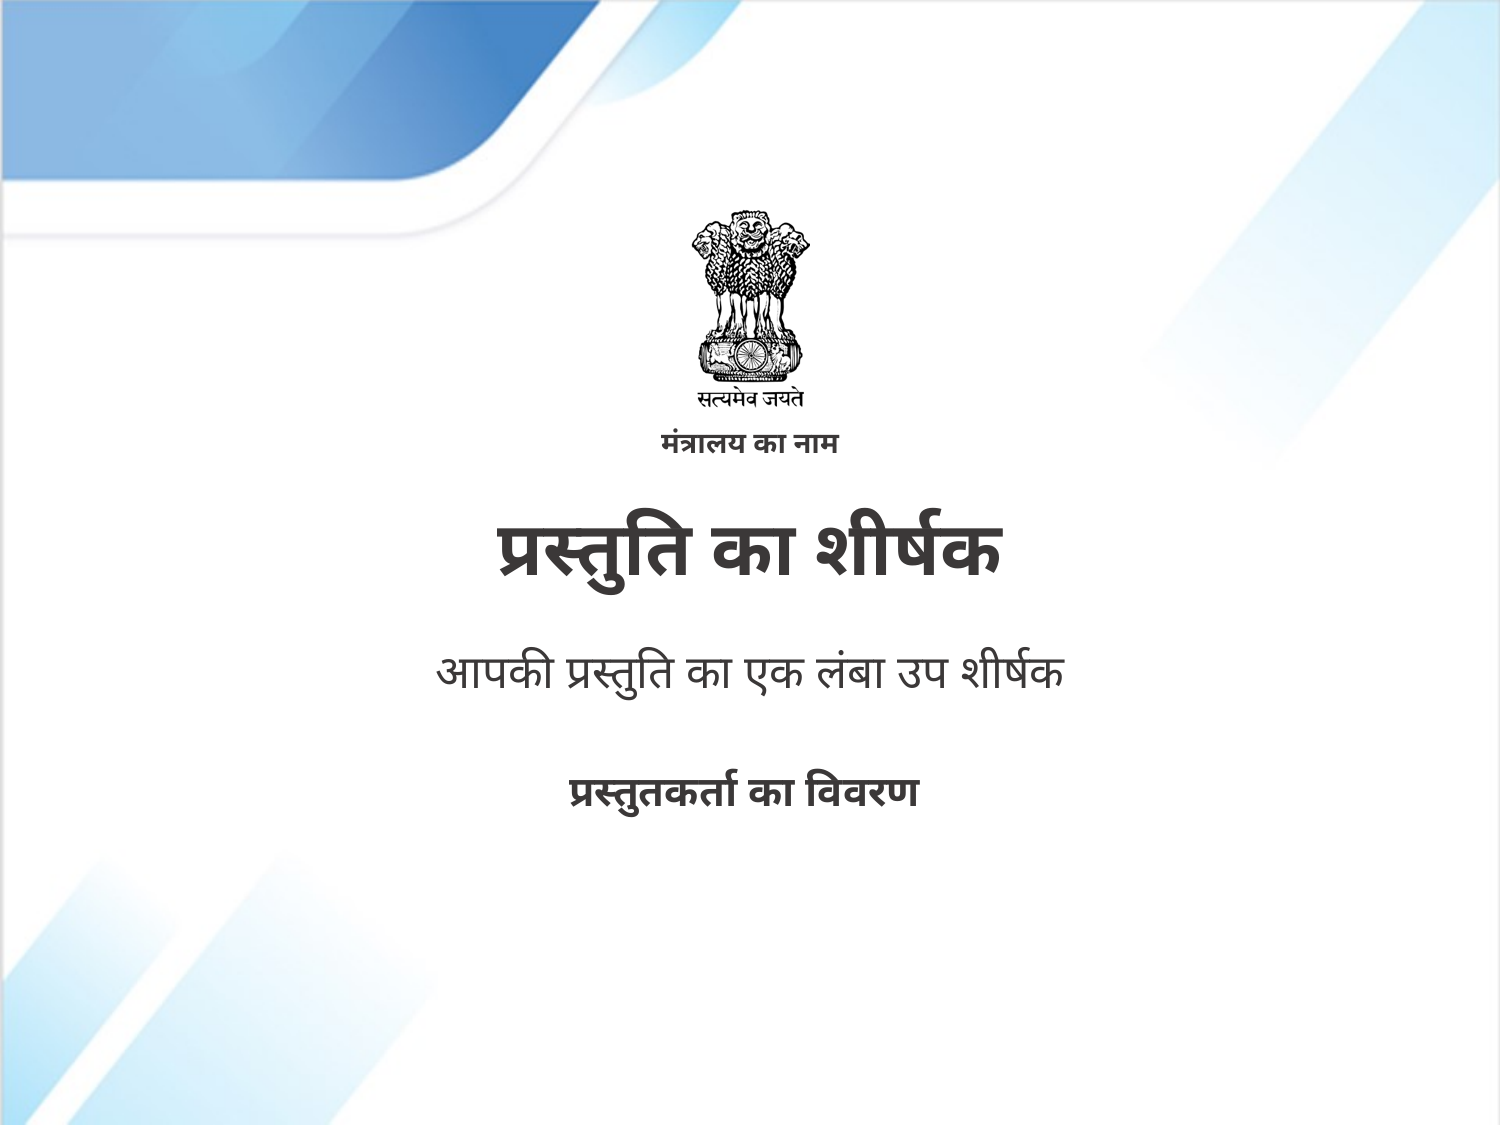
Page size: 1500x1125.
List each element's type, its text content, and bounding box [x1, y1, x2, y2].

list प्रस्तुतकर्ता का विवरण [147, 763, 1353, 850]
list मंत्रालय का नाम [415, 420, 1085, 480]
list आपकी प्रस्तुति का एक लंबा उप शीर्षक [106, 641, 1394, 728]
picture [0, 0, 1500, 1125]
list प्रस्तुति का शीर्षक [265, 503, 1235, 604]
